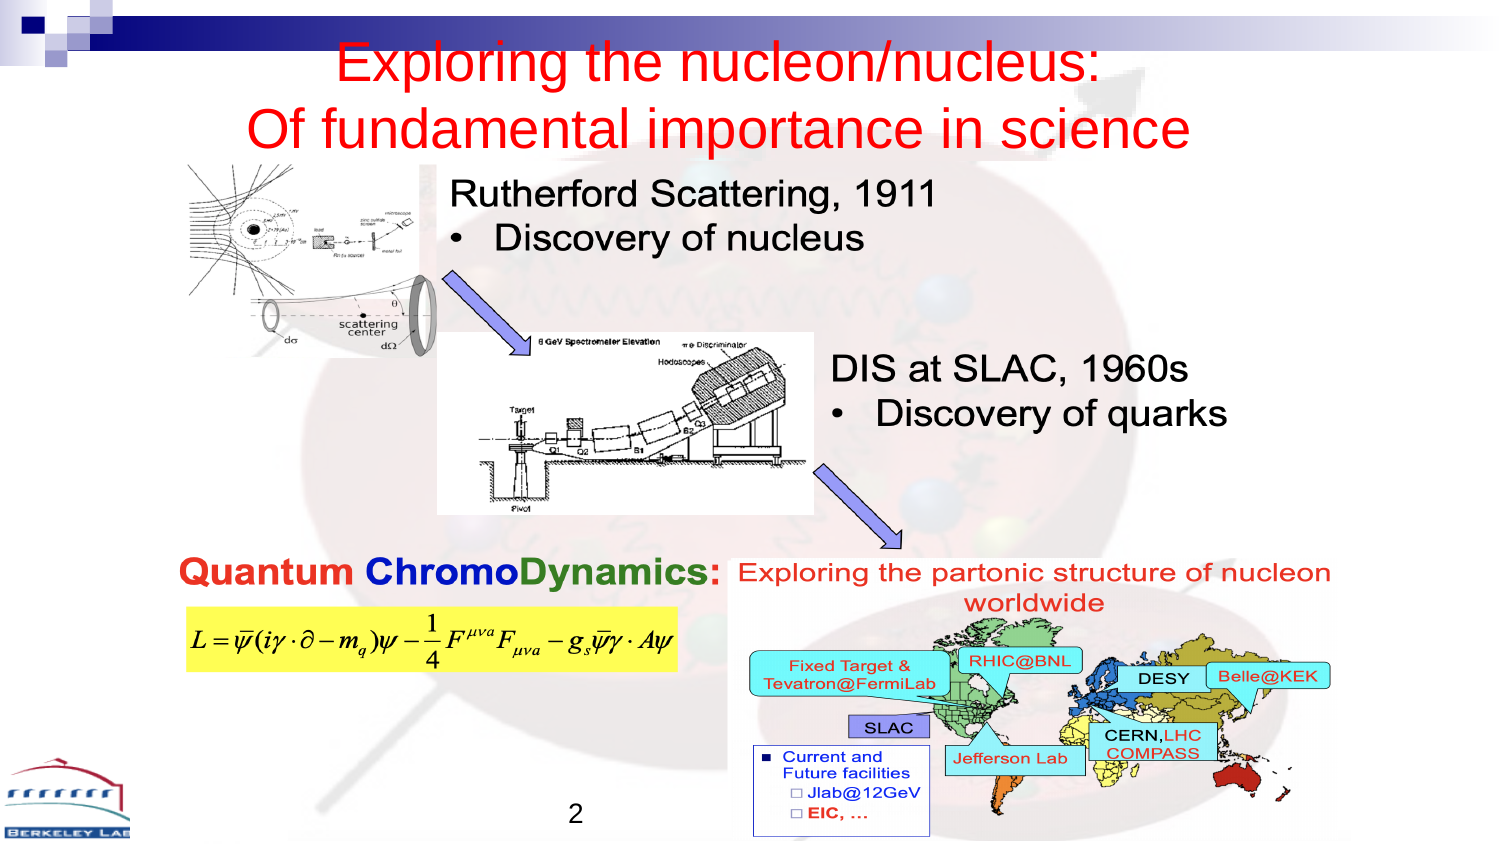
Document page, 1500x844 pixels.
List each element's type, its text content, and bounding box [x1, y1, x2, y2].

picture [0, 50, 1400, 844]
title Exploring the nucleon/nucleus: Of fundamental importance in science [99, 37, 1338, 147]
